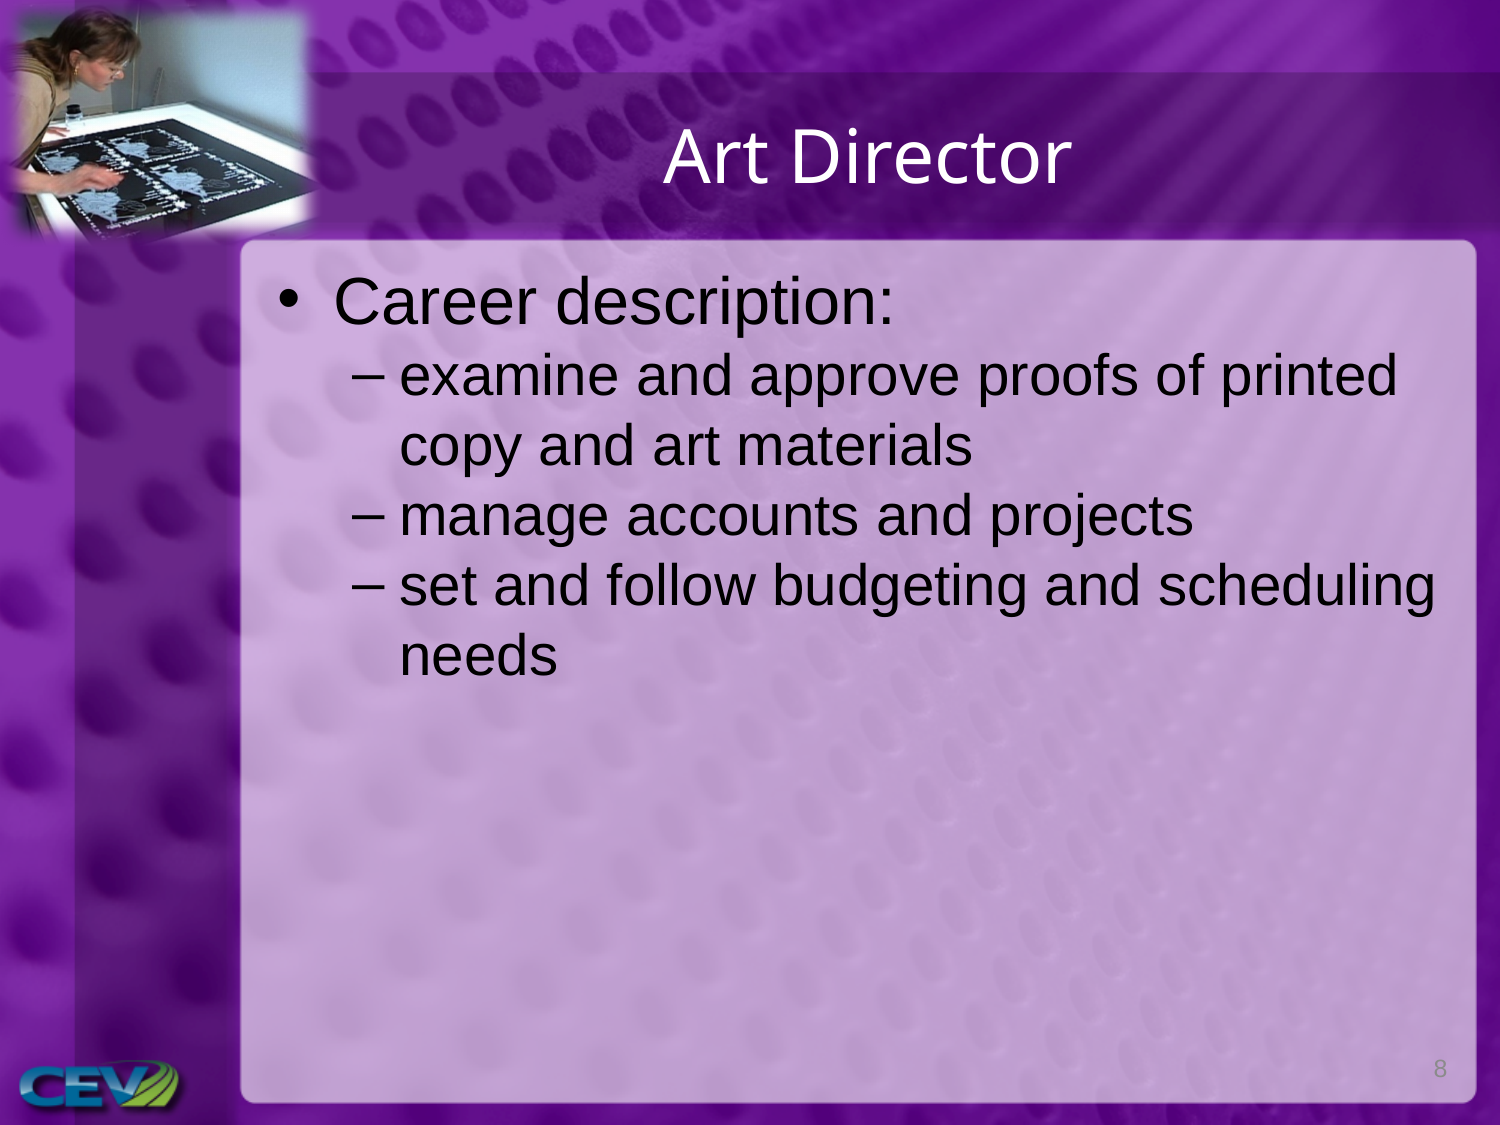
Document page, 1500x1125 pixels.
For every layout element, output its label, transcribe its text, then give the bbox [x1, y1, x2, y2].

list Career description: examine and approve proofs of printed copy and art materials manage accounts and projects set and follow budgeting and scheduling needs [262, 249, 1463, 1038]
picture [0, 0, 1500, 1125]
title Art Director [327, 75, 1500, 233]
slide_number 8 [1112, 1037, 1463, 1098]
